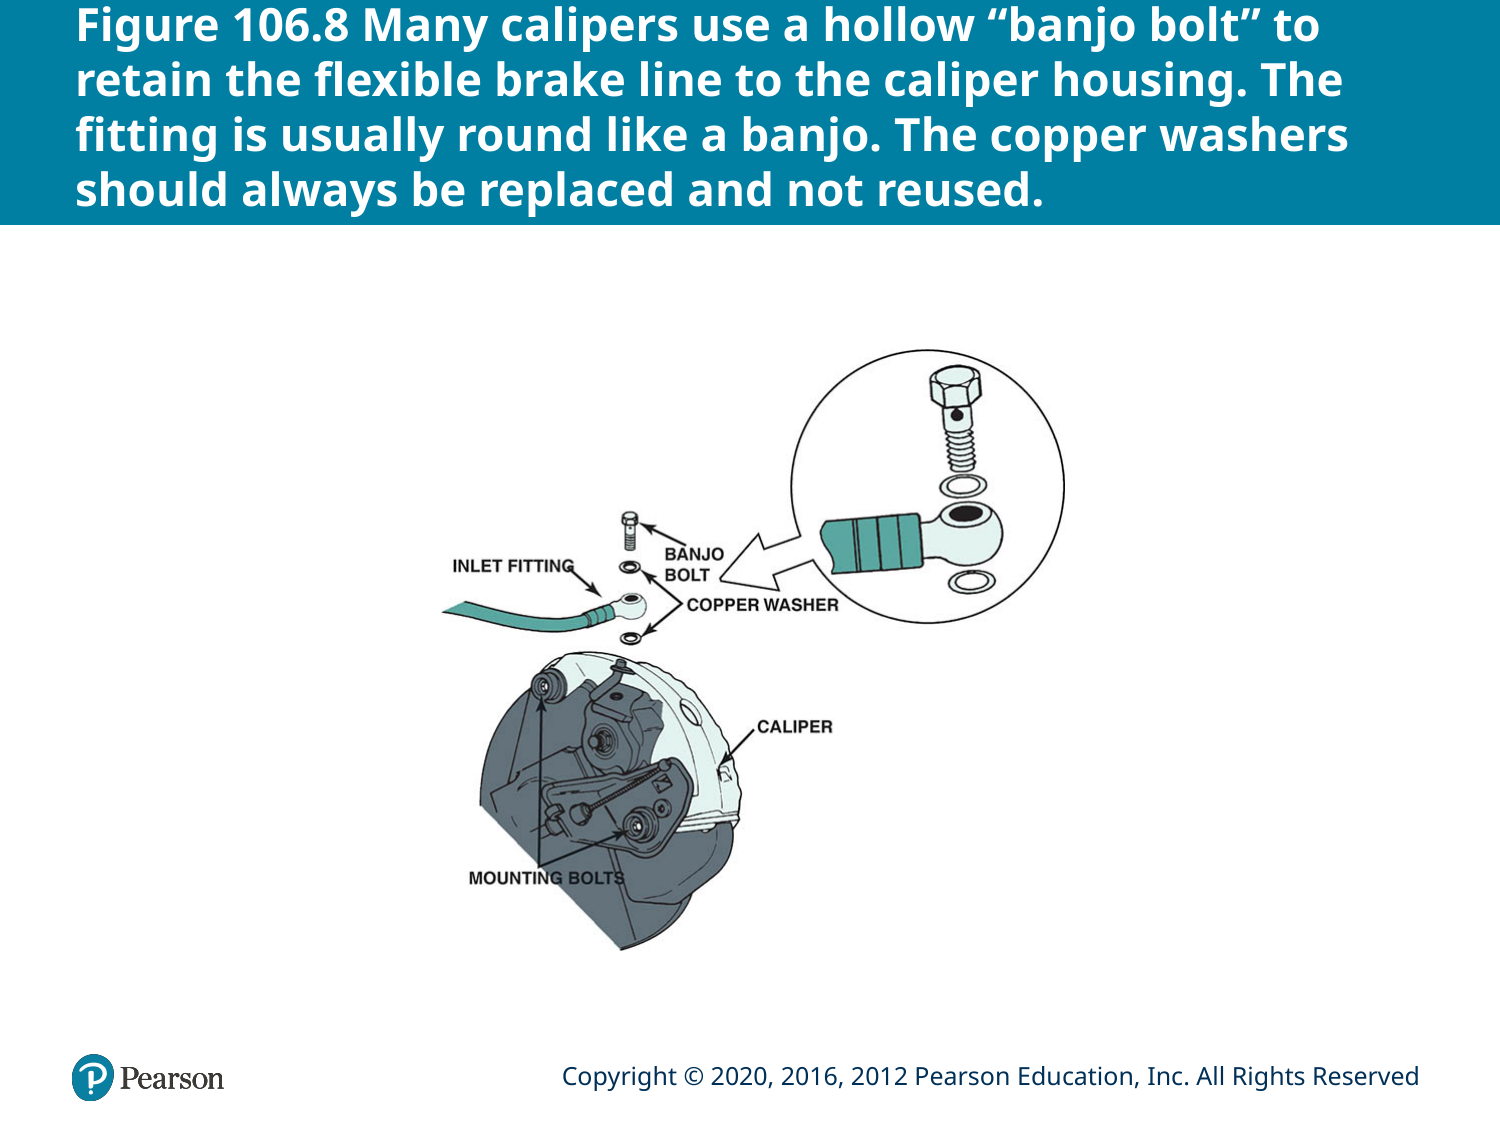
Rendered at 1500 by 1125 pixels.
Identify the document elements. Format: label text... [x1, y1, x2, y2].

picture [104, 17, 110, 35]
picture [1221, 11, 1237, 35]
picture [885, 7, 891, 35]
picture [785, 16, 806, 35]
picture [177, 16, 192, 35]
picture [195, 16, 217, 35]
picture [938, 17, 974, 35]
picture [1068, 16, 1090, 35]
picture [746, 16, 768, 35]
title Figure 106.8 Many calipers use a hollow “banjo bolt” to retain the flexible brake line to the caliper housing. The fitting is usually round like a banjo. The copper washers should always be replaced and not reused. [75, 35, 1425, 216]
picture [899, 7, 905, 35]
picture [162, 17, 169, 35]
picture [611, 16, 633, 35]
picture [116, 16, 139, 35]
picture [260, 8, 282, 35]
picture [999, 9, 1006, 19]
picture [1153, 7, 1175, 35]
picture [659, 16, 677, 35]
picture [640, 16, 655, 35]
picture [436, 16, 458, 35]
picture [556, 7, 561, 35]
picture [1253, 9, 1259, 19]
picture [695, 17, 701, 35]
picture [464, 17, 487, 35]
picture [1012, 7, 1034, 35]
picture [584, 16, 606, 35]
picture [1242, 9, 1249, 19]
picture [236, 9, 250, 35]
picture [1098, 17, 1104, 35]
picture [98, 1054, 224, 1101]
picture [366, 9, 400, 35]
picture [1295, 16, 1318, 35]
picture [1039, 16, 1060, 35]
picture [724, 16, 741, 35]
picture [1111, 16, 1134, 35]
picture [1274, 11, 1290, 35]
picture [80, 9, 97, 35]
picture [72, 1088, 83, 1101]
picture [1180, 16, 1203, 35]
picture [710, 17, 717, 35]
picture [989, 9, 996, 19]
picture [407, 16, 428, 35]
picture [80, 1063, 106, 1088]
picture [503, 16, 521, 35]
picture [526, 16, 547, 35]
picture [826, 7, 848, 35]
picture [286, 9, 308, 35]
picture [441, 349, 1065, 951]
picture [325, 9, 347, 35]
picture [911, 16, 934, 35]
picture [855, 16, 878, 35]
picture [147, 17, 153, 35]
picture [1210, 7, 1216, 35]
picture [72, 1054, 87, 1070]
picture [570, 17, 575, 35]
